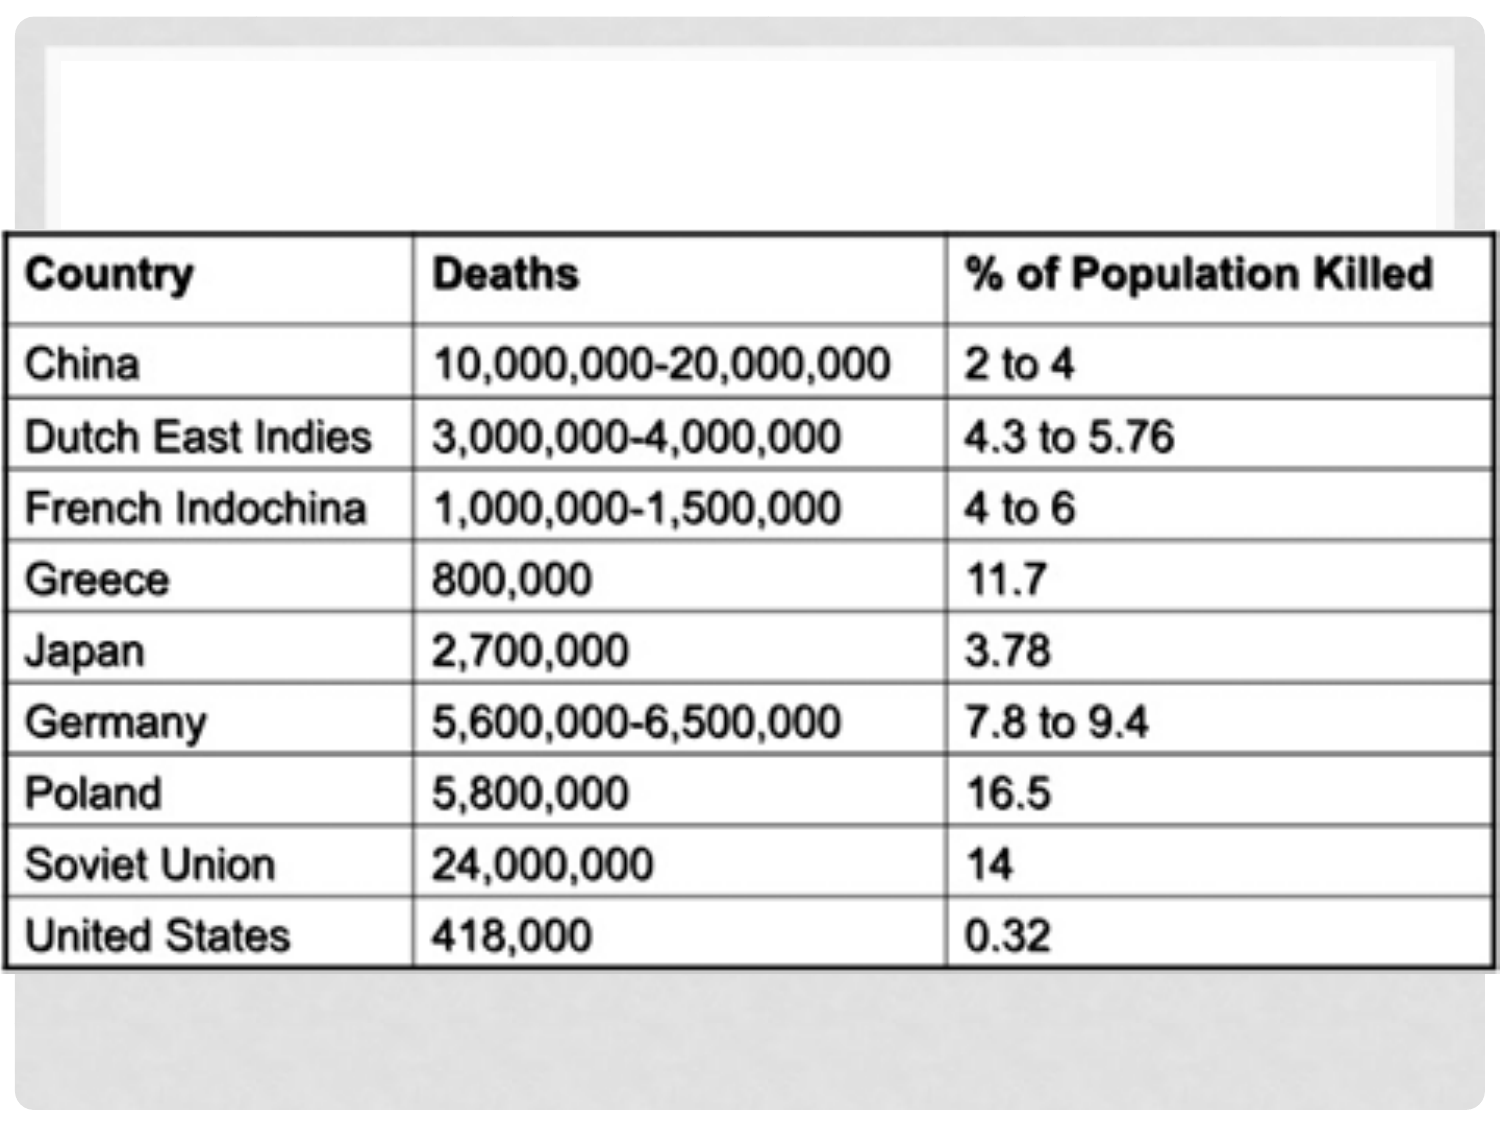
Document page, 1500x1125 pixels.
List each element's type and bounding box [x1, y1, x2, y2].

picture [0, 229, 1500, 974]
